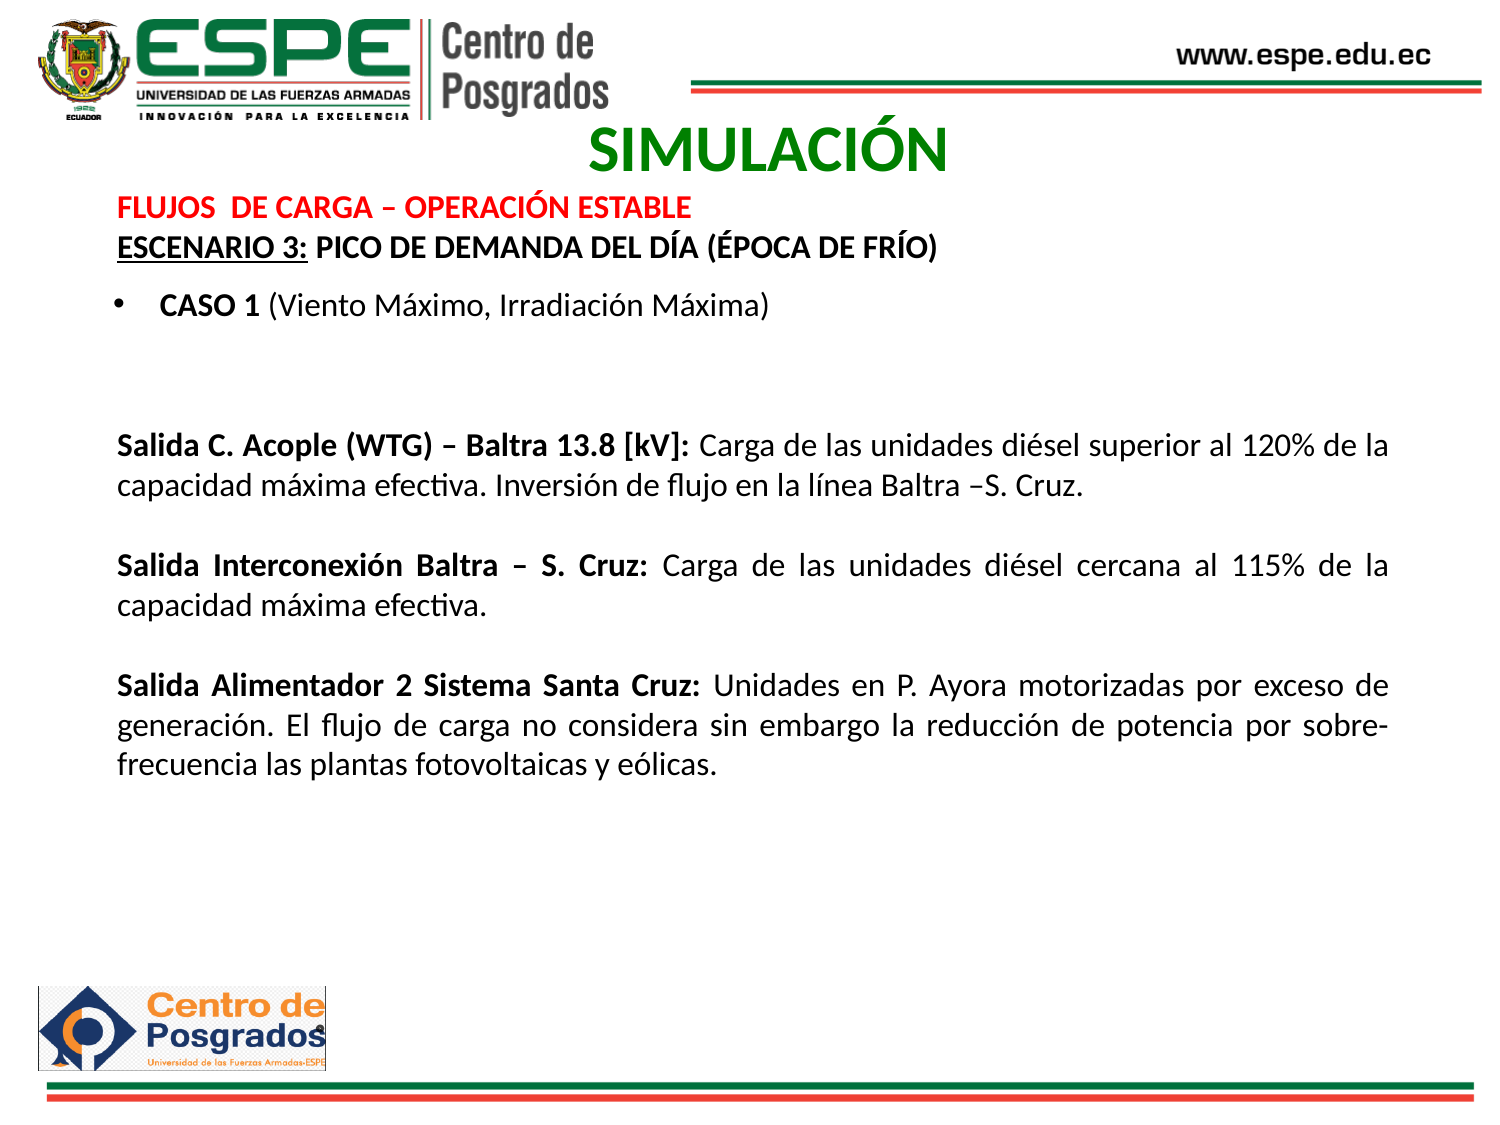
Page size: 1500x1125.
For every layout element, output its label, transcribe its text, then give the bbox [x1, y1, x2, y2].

text_box SIMULACIÓN [261, 96, 1277, 178]
picture [37, 18, 609, 120]
picture [37, 986, 1500, 1122]
text_box CASO 1 (Viento Máximo, Irradiación Máxima) [98, 276, 1432, 331]
text_box FLUJOS DE CARGA – OPERACIÓN ESTABLE ESCENARIO 3: PICO DE DEMANDA DEL DÍA (ÉPOCA DE FRÍO) [102, 178, 1436, 313]
text_box Salida C. Acople (WTG) – Baltra 13.8 [kV]: Carga de las unidades diésel superior al 120% de la capacidad máxima efectiva. Inversión de flujo en la línea Baltra –S. Cruz. Salida Interconexión Baltra – S. Cruz: Carga de las unidades diésel cercana al 115% de la capacidad máxima efectiva. Salida Alimentador 2 Sistema Santa Cruz: Unidades en P. Ayora motorizadas por exceso de generación. El flujo de carga no considera sin embargo la reducción de potencia por sobre-frecuencia las plantas fotovoltaicas y eólicas. [102, 415, 1406, 790]
picture [690, 36, 1483, 120]
